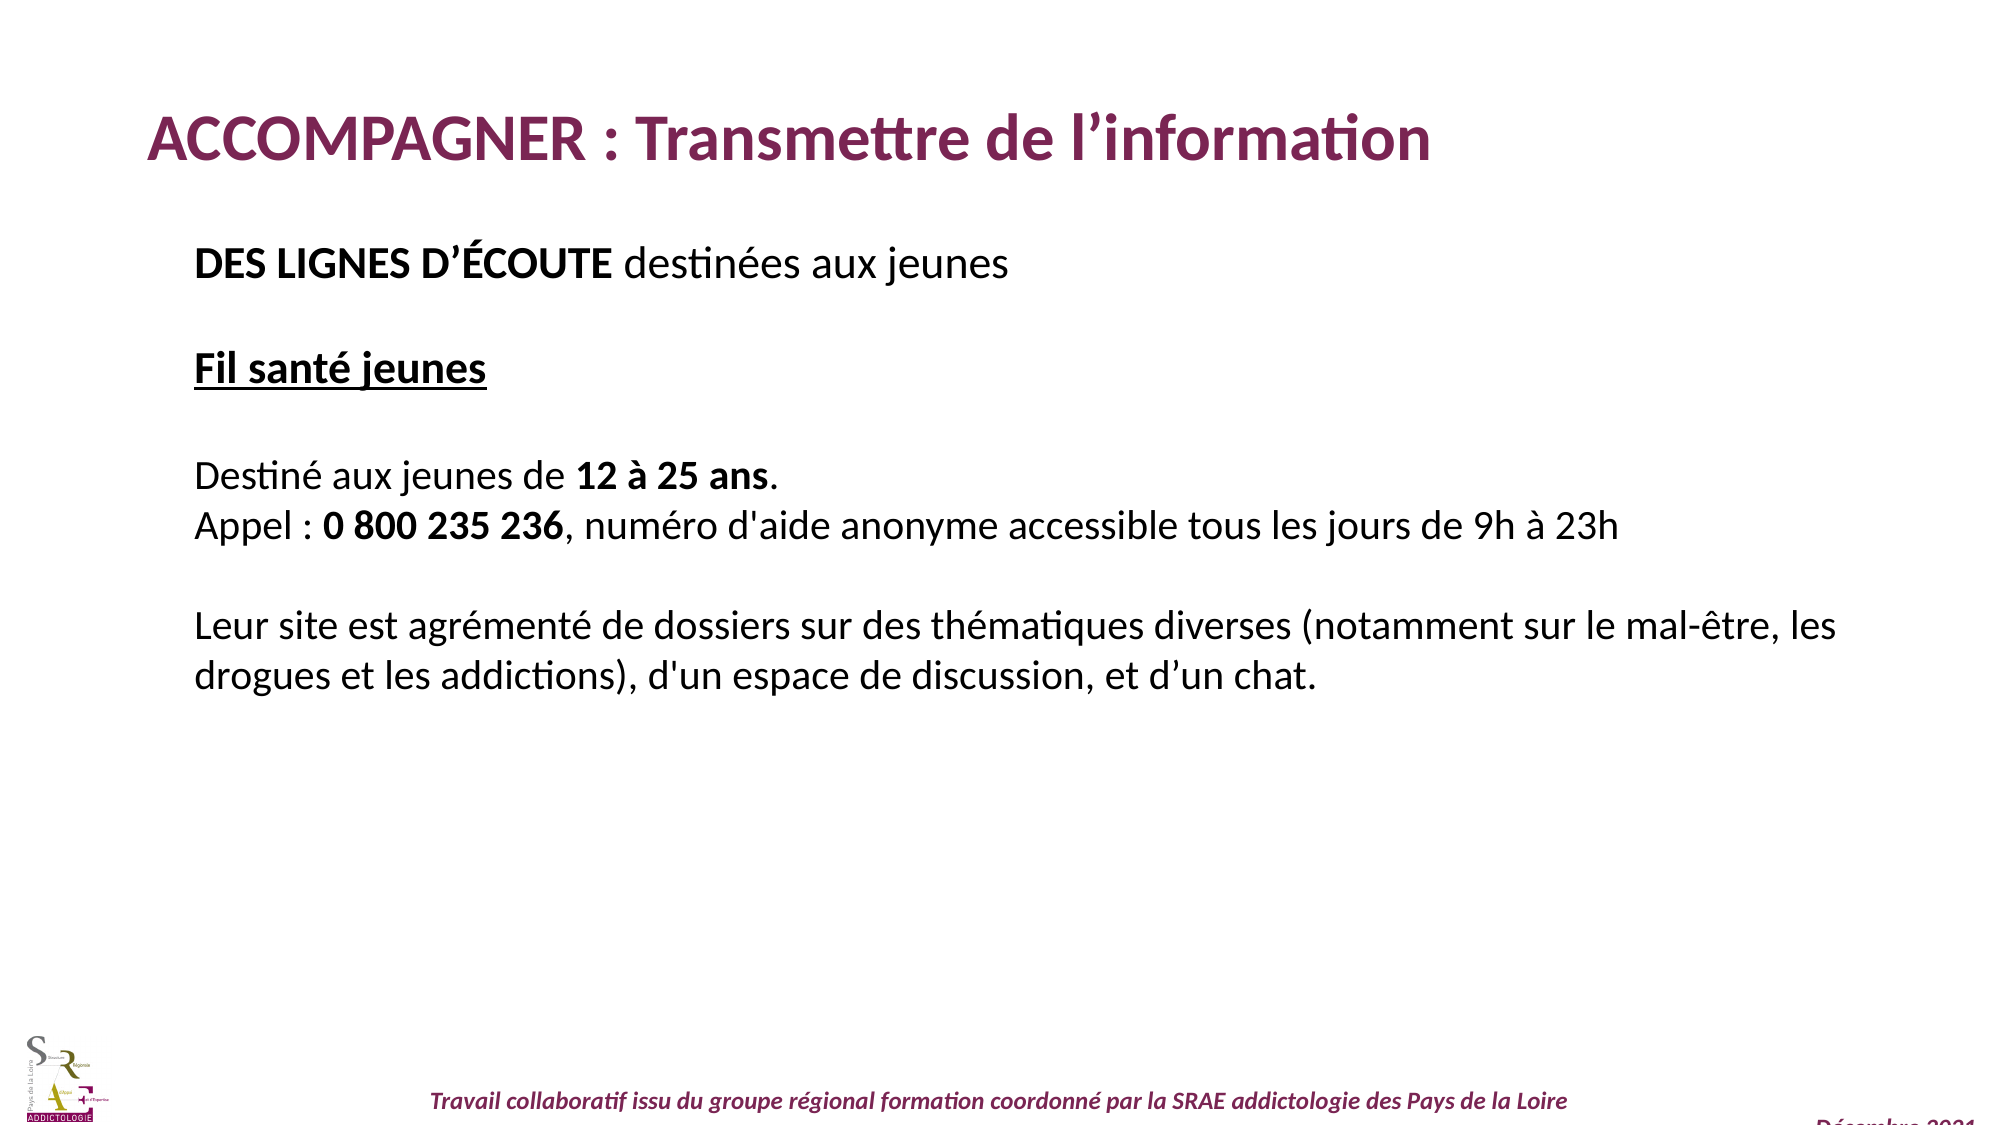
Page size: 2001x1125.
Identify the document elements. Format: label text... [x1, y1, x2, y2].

picture [27, 1036, 112, 1122]
text_box DES LIGNES D’ÉCOUTE destinées aux jeunes Fil santé jeunes Destiné aux jeunes de 12 à 25 ans. Appel : 0 800 235 236, numéro d'aide anonyme accessible tous les jours de 9h à 23h Leur site est agrémenté de dossiers sur des thématiques diverses (notamment sur le mal-être, les drogues et les addictions), d'un espace de discussion, et d’un chat. [179, 225, 1971, 801]
text_box ACCOMPAGNER : Transmettre de l’information [132, 86, 1621, 182]
